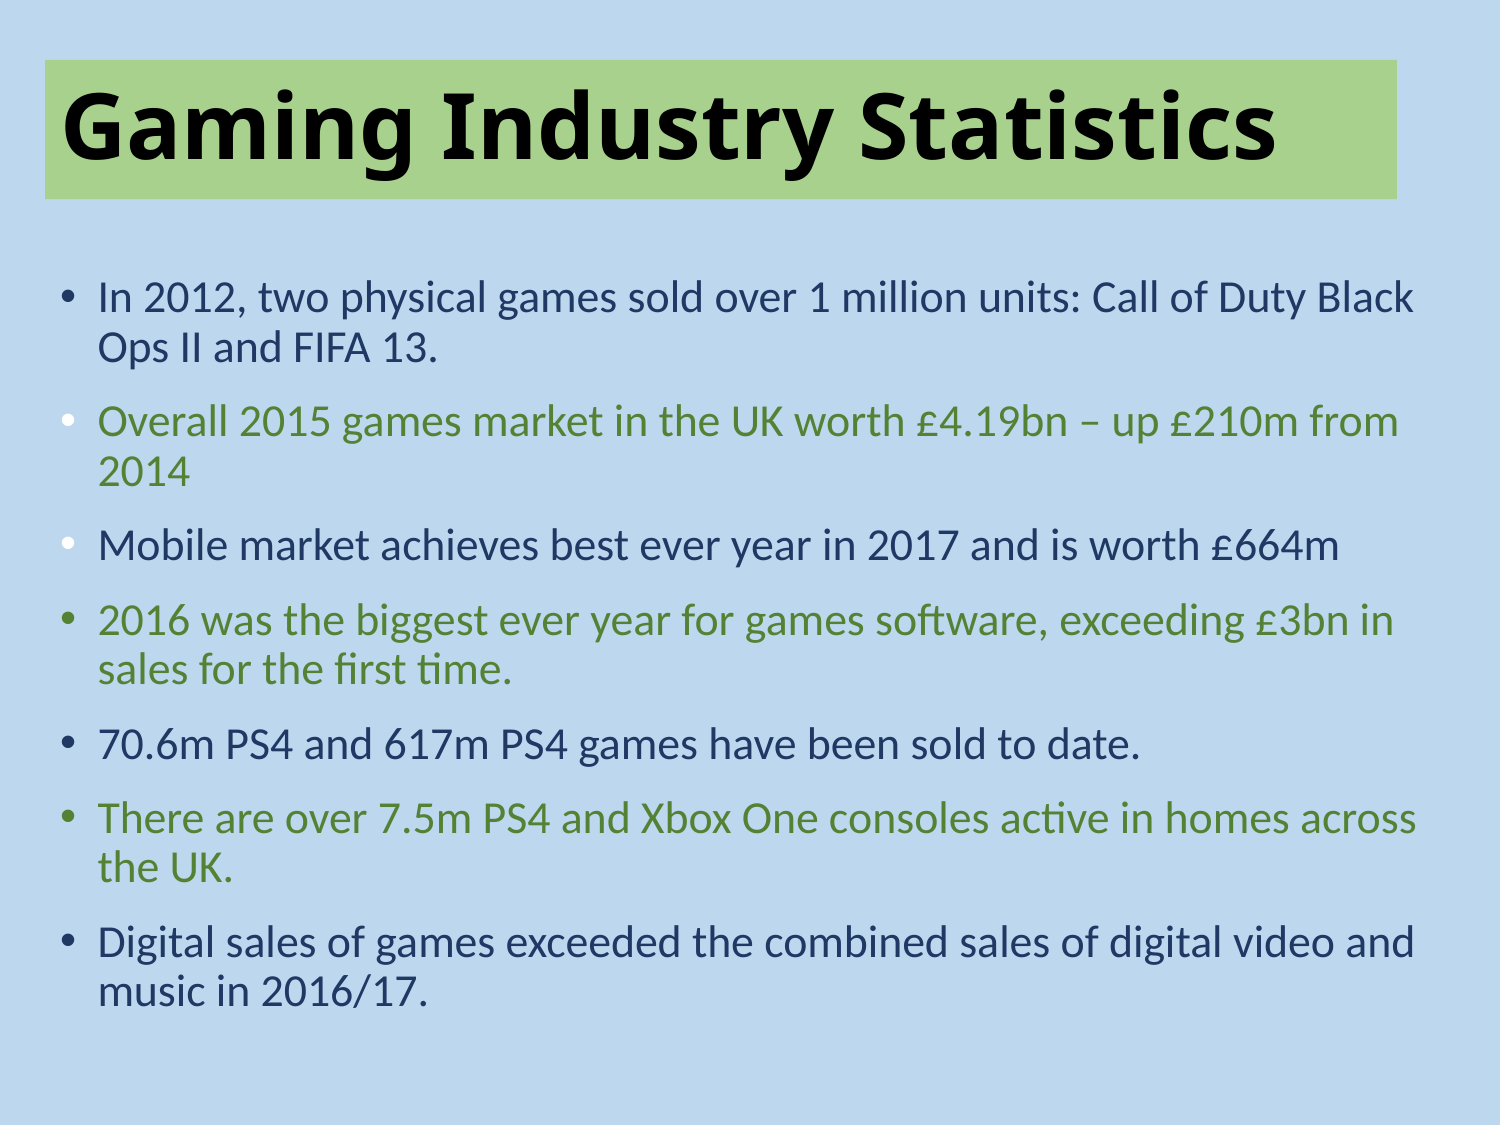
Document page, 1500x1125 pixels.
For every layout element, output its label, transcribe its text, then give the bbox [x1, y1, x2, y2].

list In 2012, two physical games sold over 1 million units: Call of Duty Black Ops II and FIFA 13. Overall 2015 games market in the UK worth £4.19bn – up £210m from 2014 Mobile market achieves best ever year in 2017 and is worth £664m 2016 was the biggest ever year for games software, exceeding £3bn in sales for the first time. 70.6m PS4 and 617m PS4 games have been sold to date. There are over 7.5m PS4 and Xbox One consoles active in homes across the UK. Digital sales of games exceeded the combined sales of digital video and music in 2016/17. [45, 265, 1469, 1014]
title Gaming Industry Statistics [45, 59, 1397, 200]
